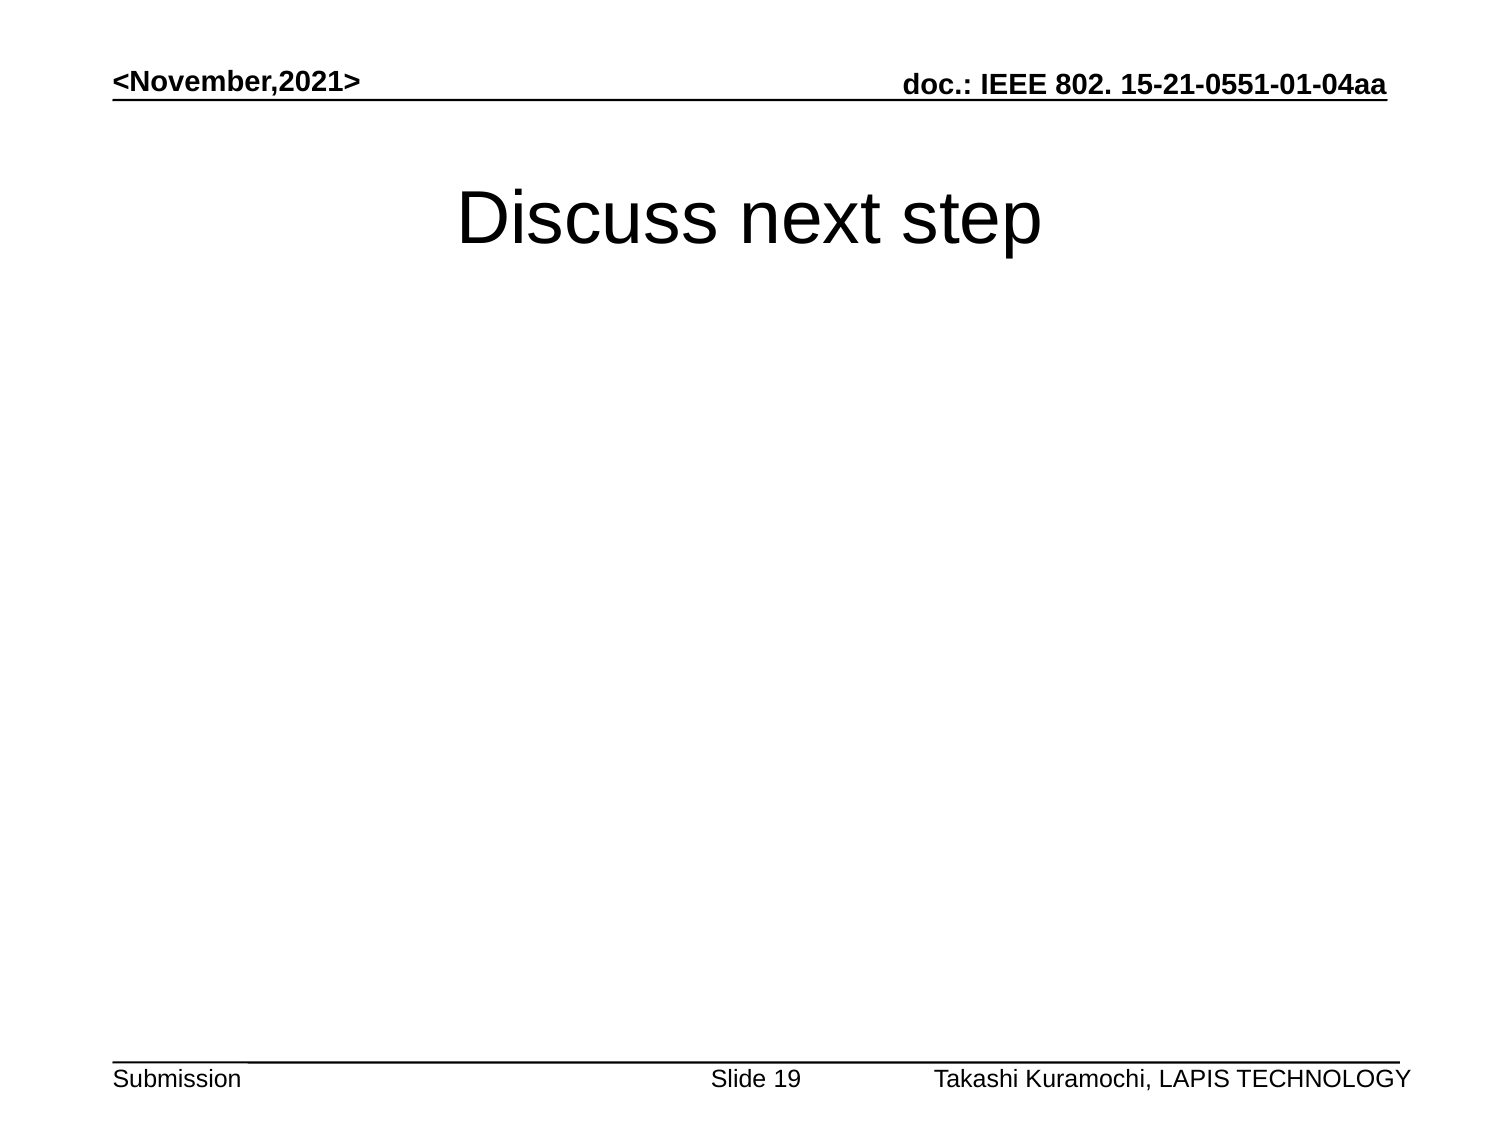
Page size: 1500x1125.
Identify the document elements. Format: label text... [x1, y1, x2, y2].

footer Takashi Kuramochi, LAPIS TECHNOLOGY [820, 1062, 1413, 1125]
title Discuss next step [112, 149, 1388, 279]
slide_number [112, 62, 375, 98]
slide_number Slide 19 [709, 1062, 803, 1093]
